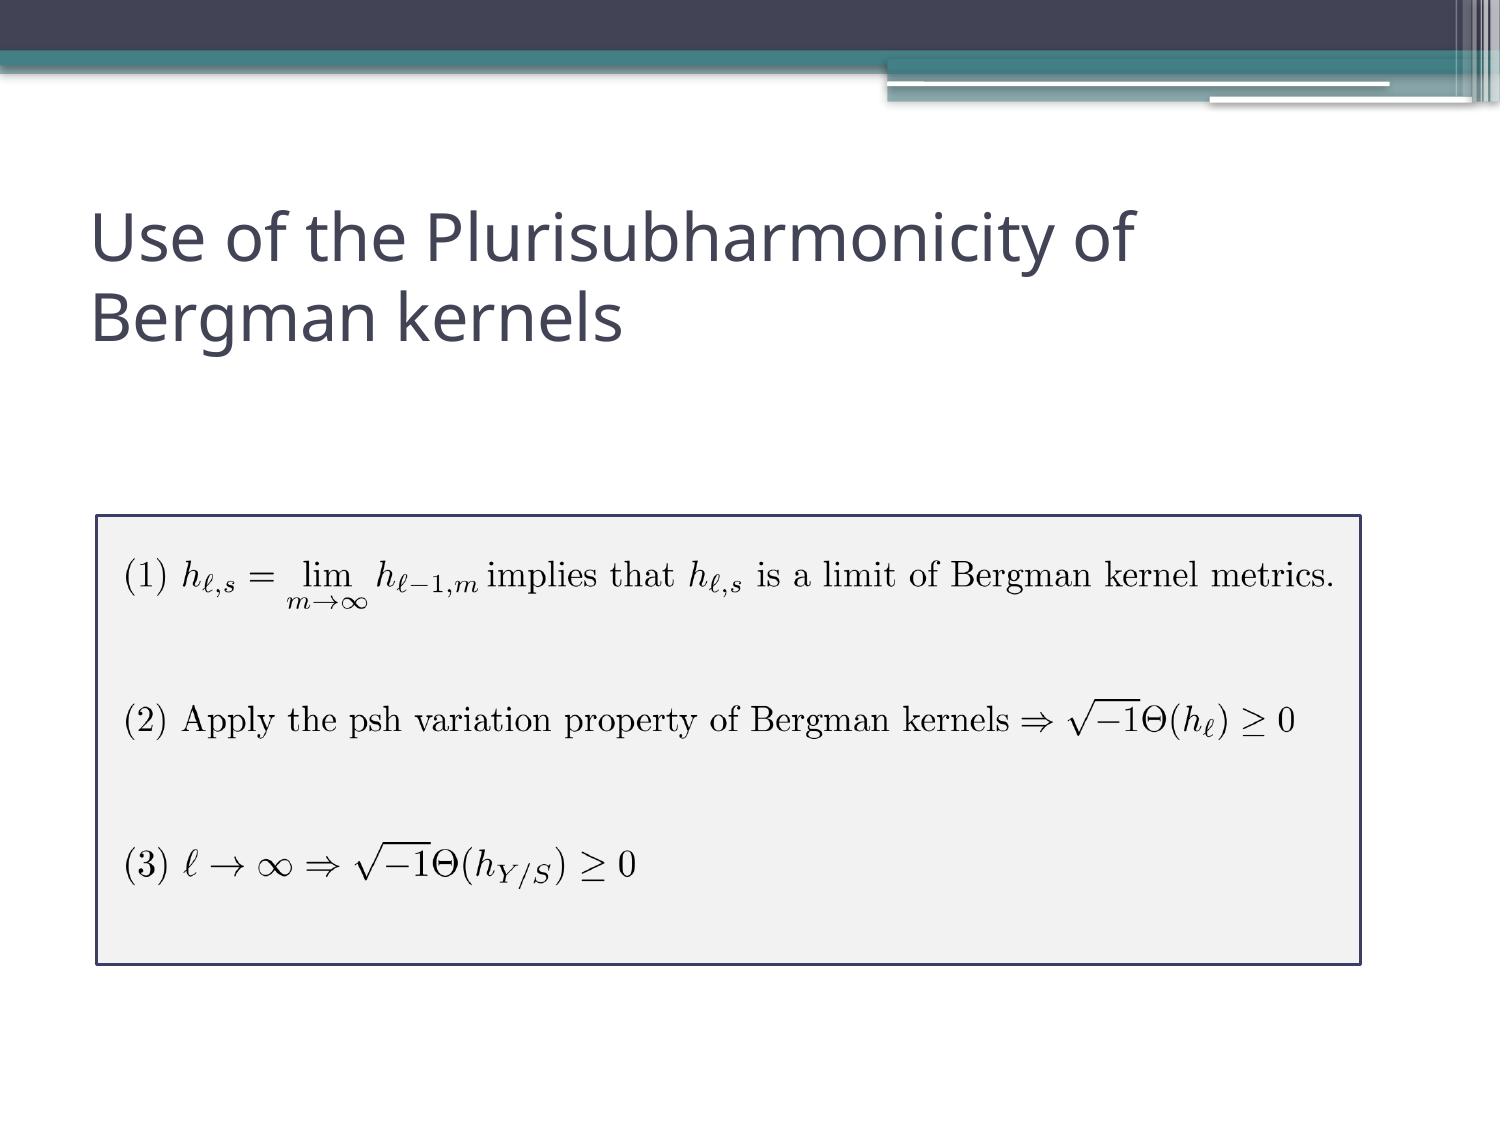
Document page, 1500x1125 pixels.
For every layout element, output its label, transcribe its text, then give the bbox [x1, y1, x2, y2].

picture [126, 558, 1332, 609]
text_box [95, 514, 1362, 966]
picture [126, 699, 1294, 741]
picture [126, 841, 635, 889]
title Use of the Plurisubharmonicity of Bergman kernels [75, 187, 1425, 363]
